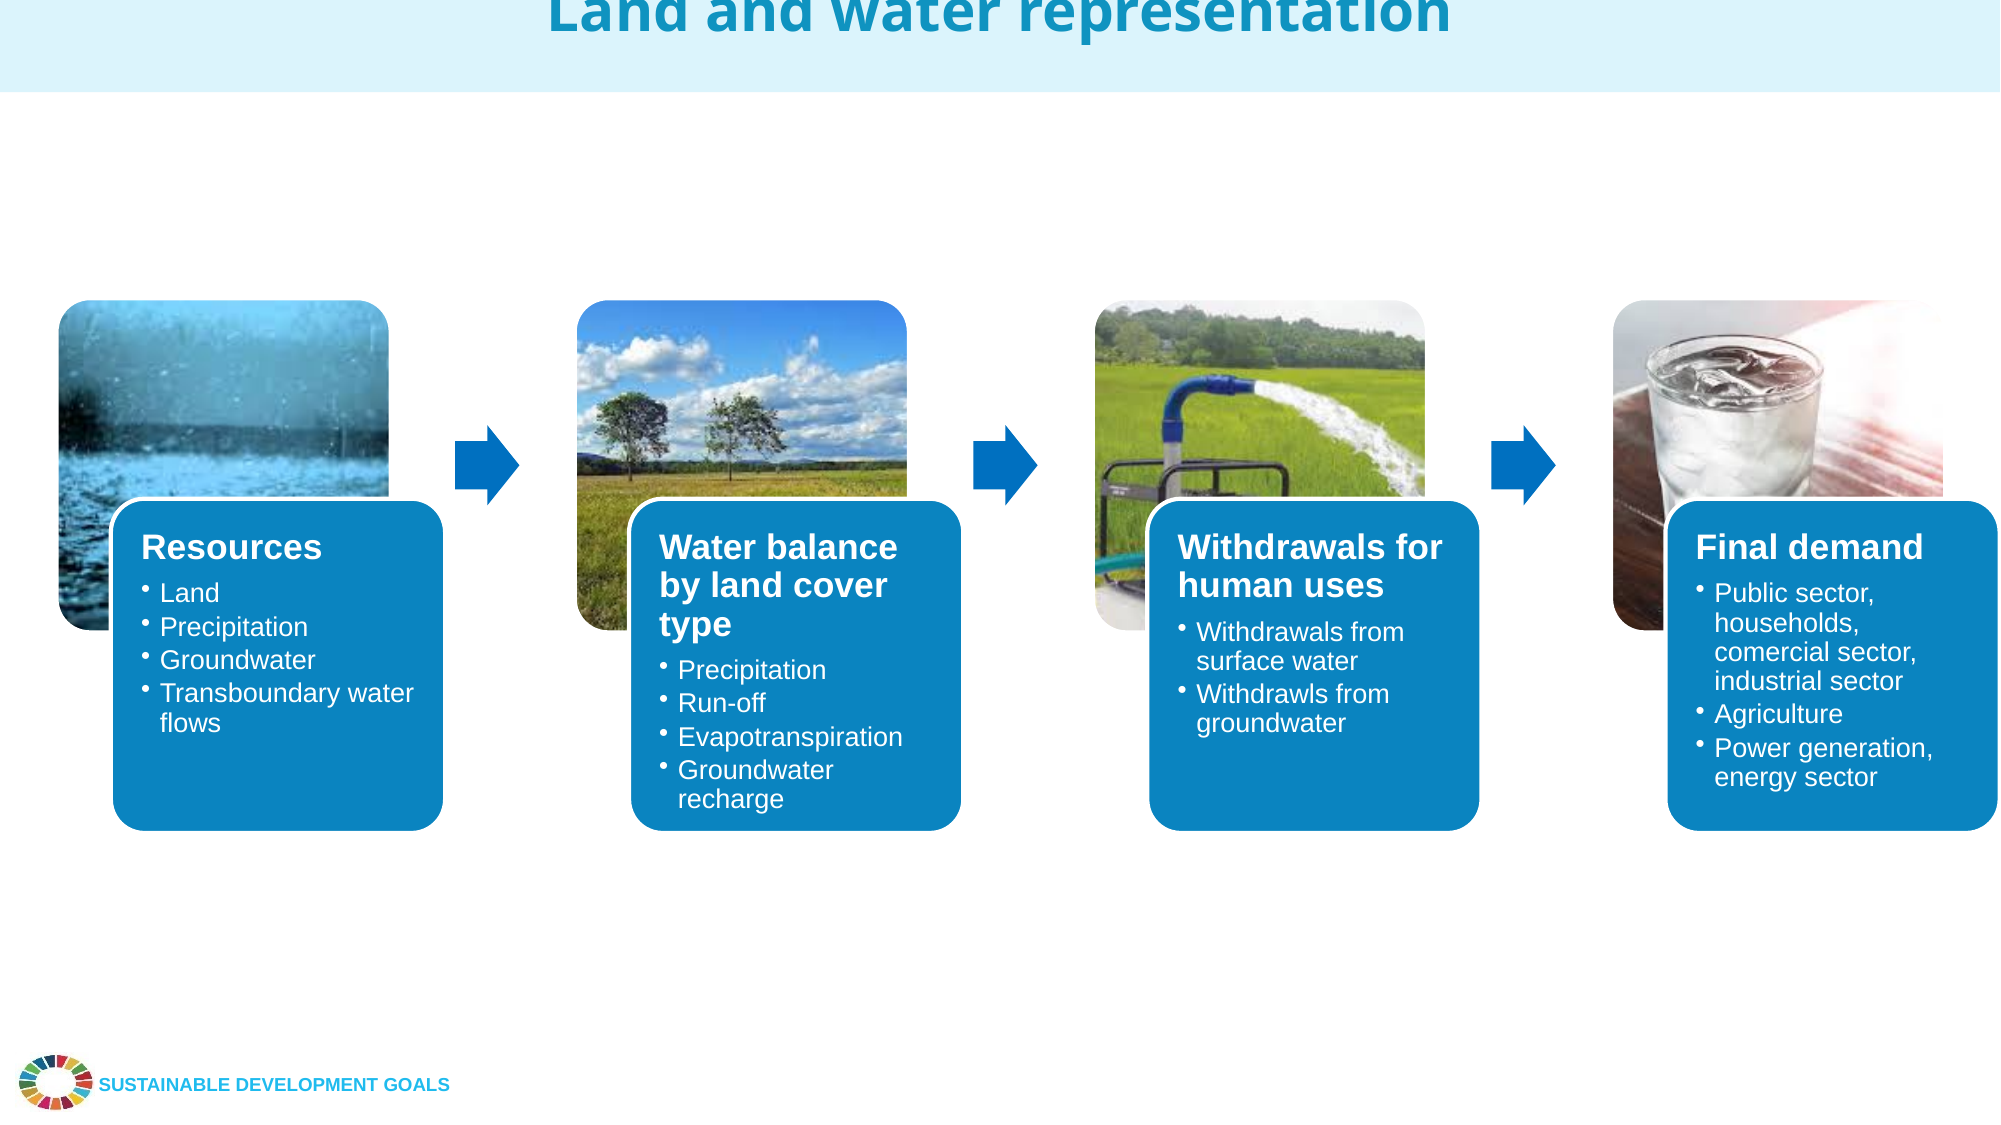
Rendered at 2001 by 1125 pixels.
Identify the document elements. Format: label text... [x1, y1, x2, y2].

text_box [55, 177, 2000, 954]
picture [15, 1052, 95, 1112]
text_box Land and water representation [0, 0, 2000, 93]
